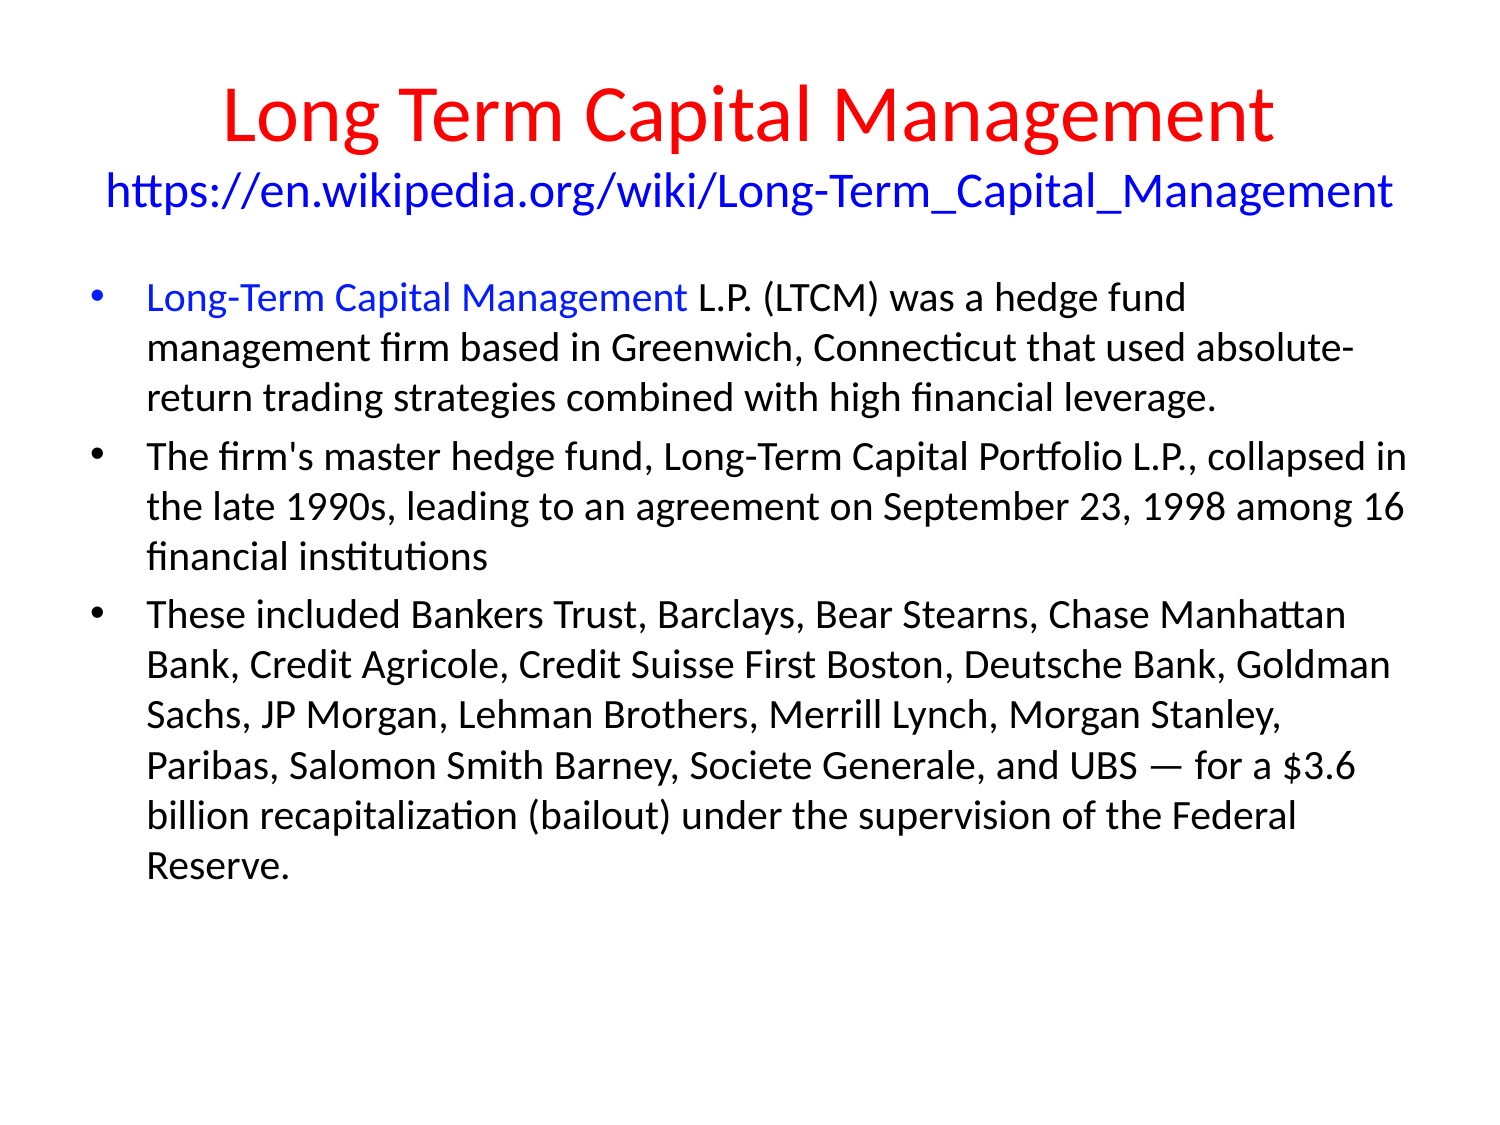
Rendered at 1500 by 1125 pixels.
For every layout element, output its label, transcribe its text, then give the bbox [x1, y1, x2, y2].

title Long Term Capital Management https://en.wikipedia.org/wiki/Long-Term_Capital_Management [75, 45, 1425, 233]
list Long-Term Capital Management L.P. (LTCM) was a hedge fund management firm based in Greenwich, Connecticut that used absolute-return trading strategies combined with high financial leverage. The firm's master hedge fund, Long-Term Capital Portfolio L.P., collapsed in the late 1990s, leading to an agreement on September 23, 1998 among 16 financial institutions These included Bankers Trust, Barclays, Bear Stearns, Chase Manhattan Bank, Credit Agricole, Credit Suisse First Boston, Deutsche Bank, Goldman Sachs, JP Morgan, Lehman Brothers, Merrill Lynch, Morgan Stanley, Paribas, Salomon Smith Barney, Societe Generale, and UBS — for a $3.6 billion recapitalization (bailout) under the supervision of the Federal Reserve. [75, 262, 1425, 1005]
